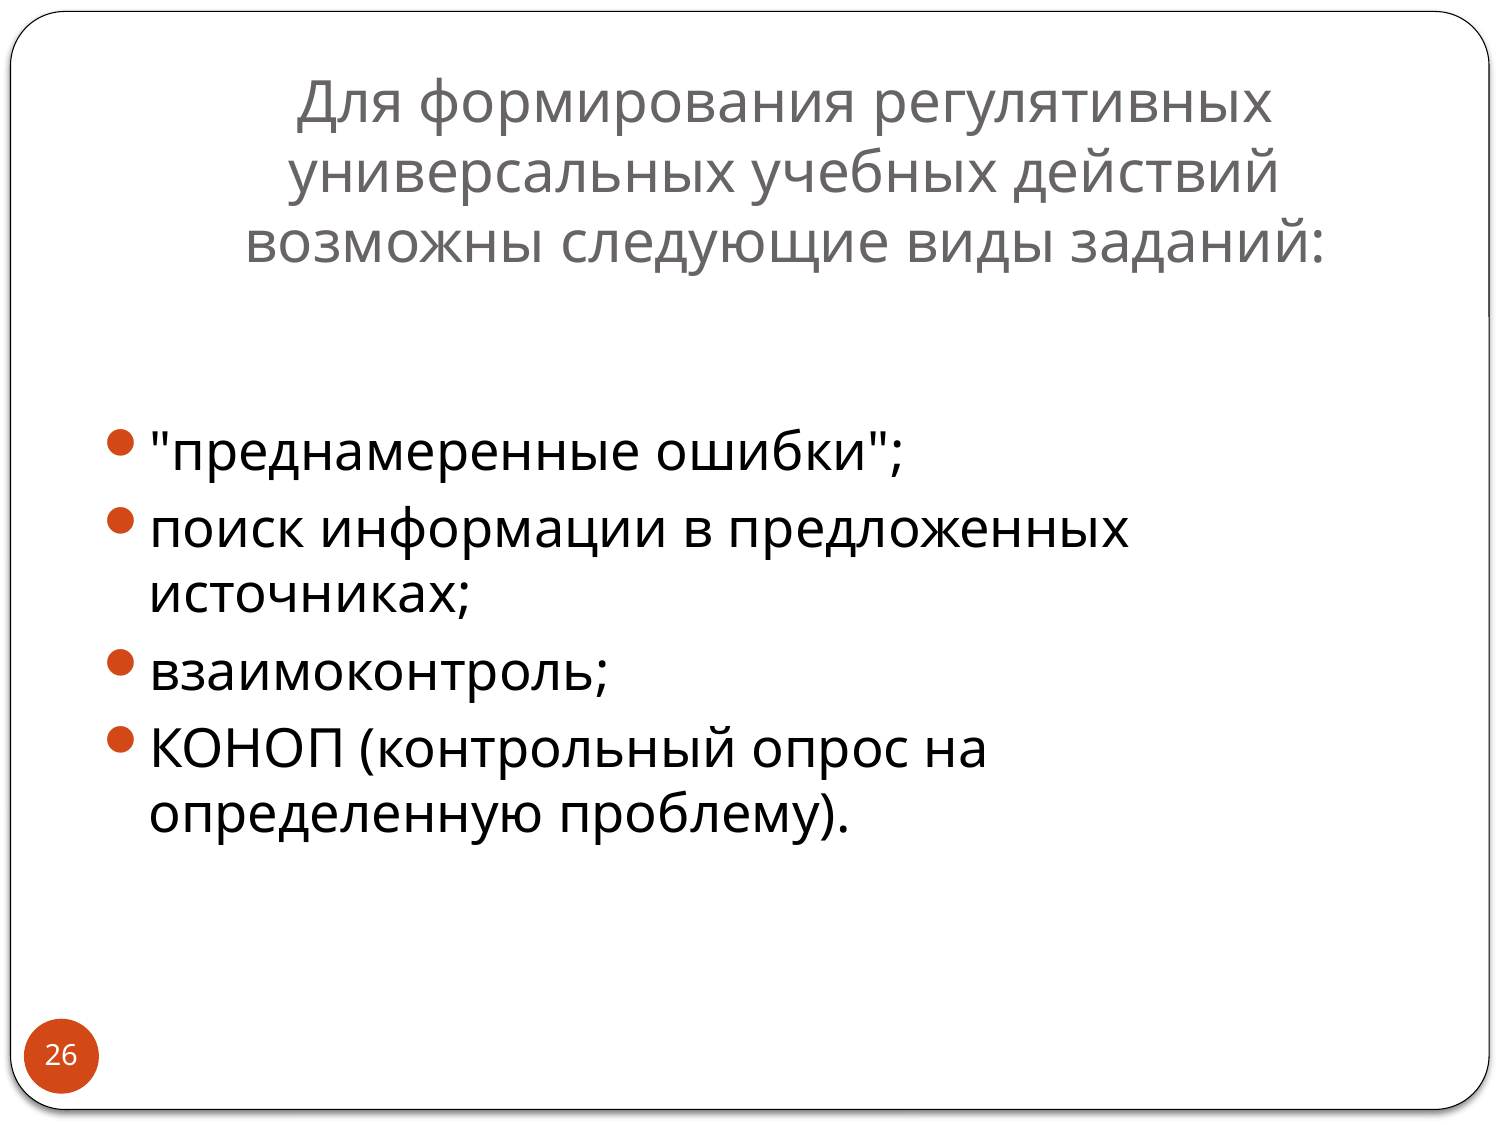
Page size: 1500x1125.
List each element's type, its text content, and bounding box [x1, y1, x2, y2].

slide_number 26 [23, 1018, 99, 1094]
title Для формирования регулятивных универсальных учебных действий возможны следующие виды заданий: [147, 101, 1423, 290]
list "преднамеренные ошибки"; поиск информации в предложенных источниках; взаимоконтроль; КОНОП (контрольный опрос на определенную проблему). [88, 408, 1364, 1125]
